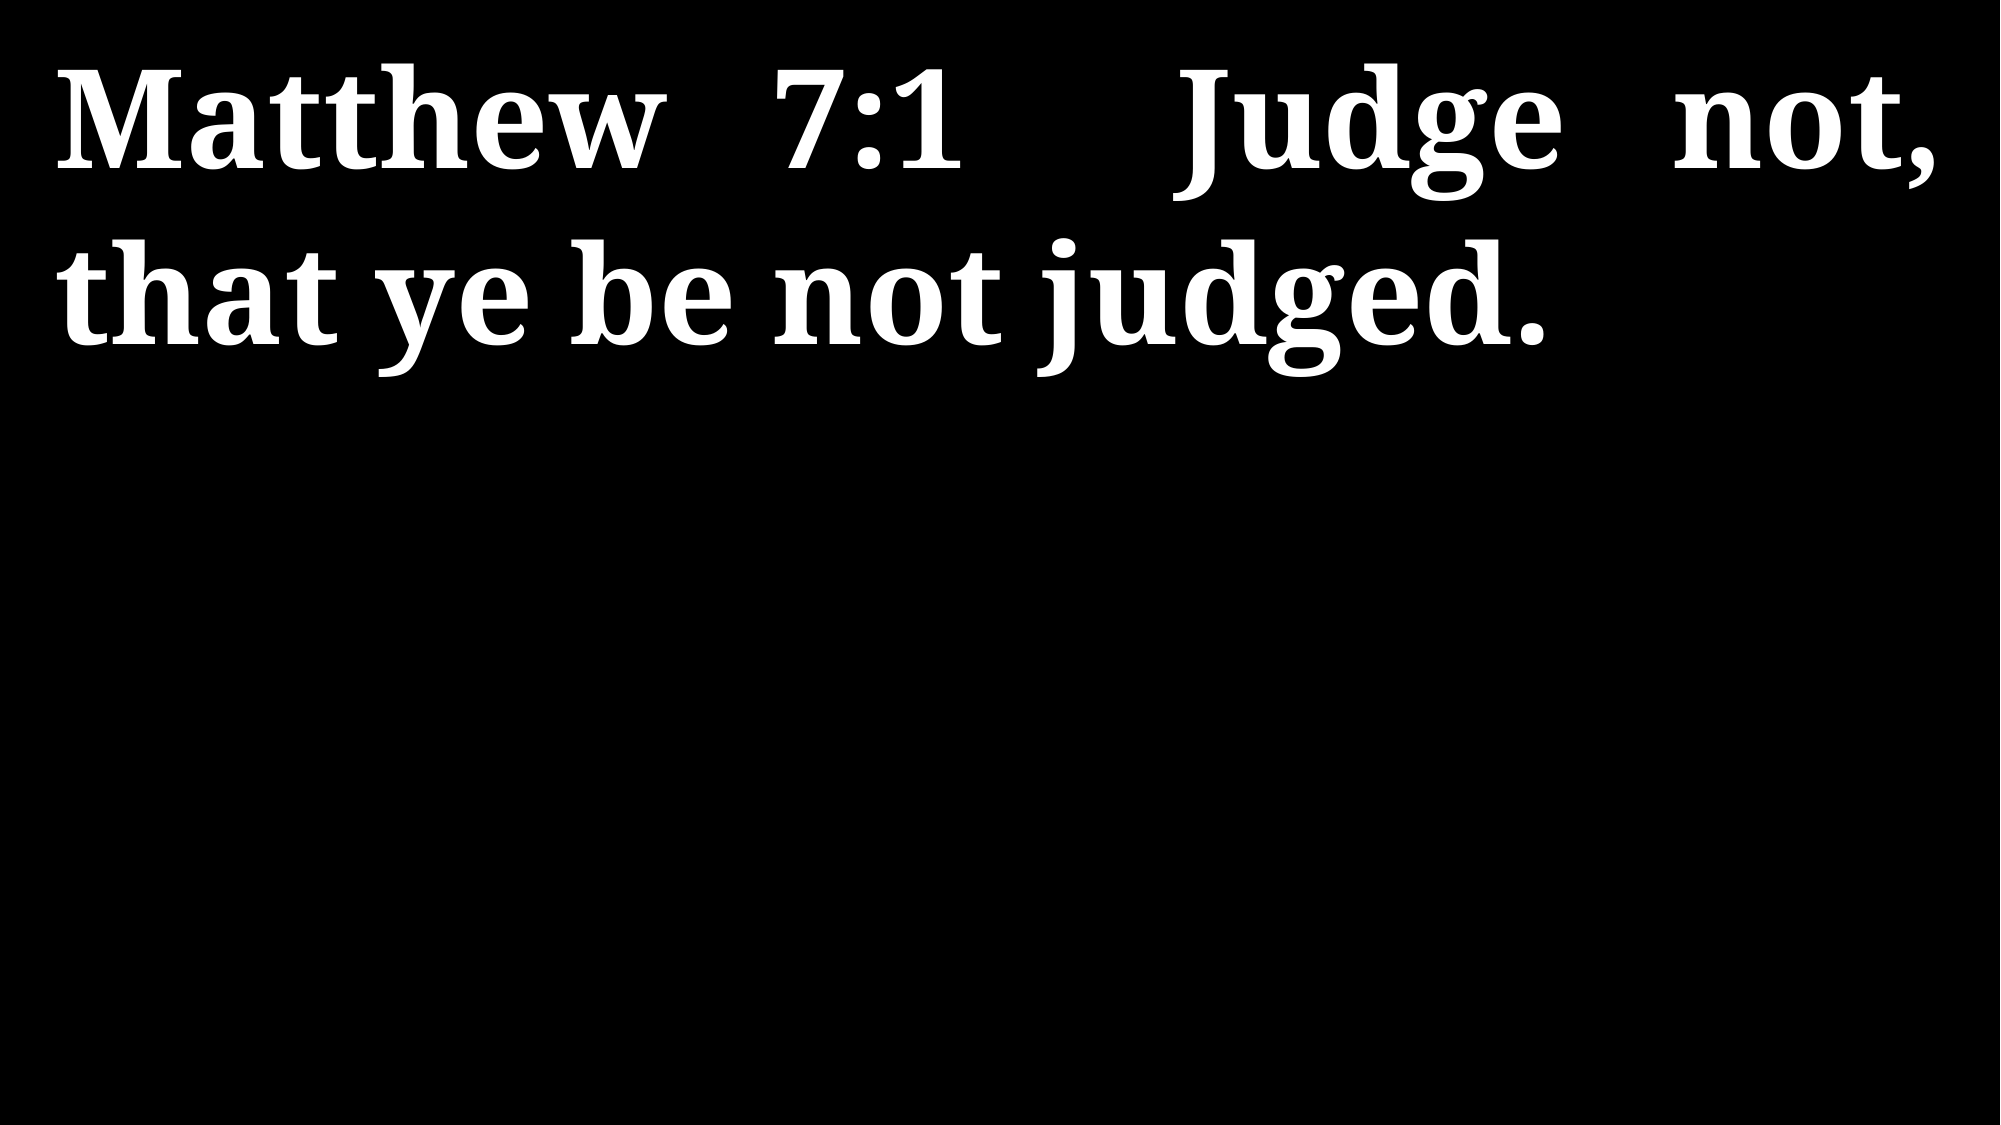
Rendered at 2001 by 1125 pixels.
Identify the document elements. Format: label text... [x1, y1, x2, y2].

text_box Matthew 7:1 Judge not, that ye be not judged. [39, 11, 1961, 380]
